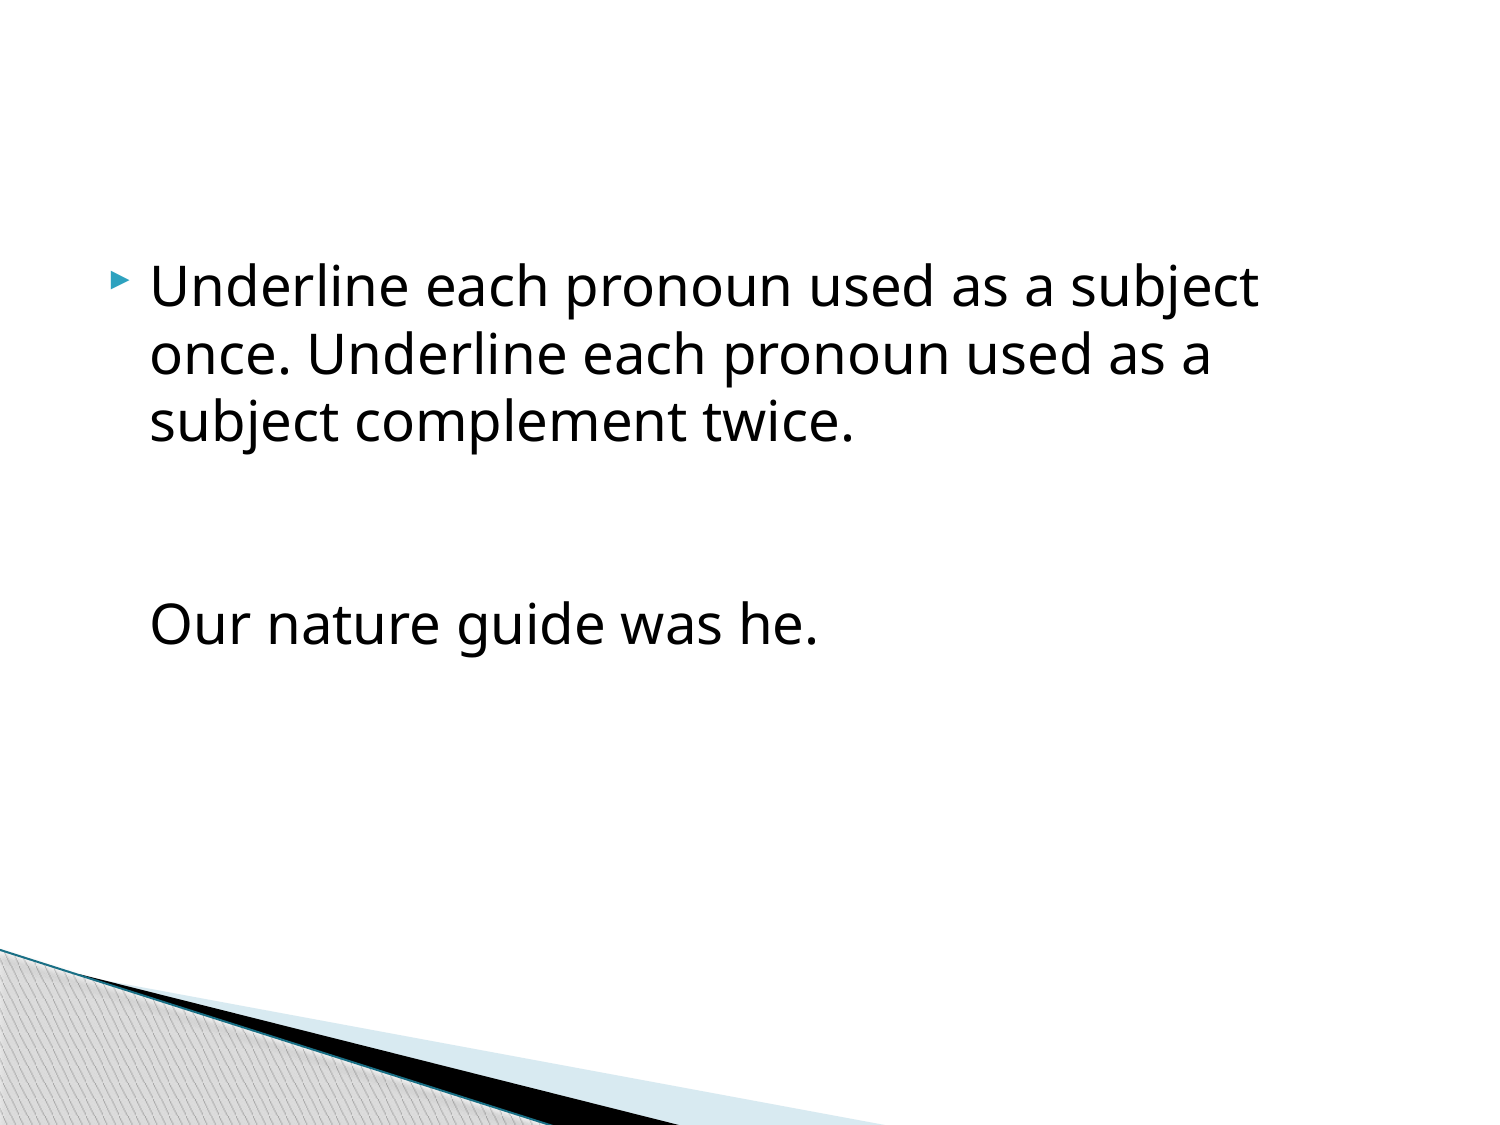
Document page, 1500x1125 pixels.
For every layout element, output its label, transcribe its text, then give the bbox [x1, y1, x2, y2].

list Underline each pronoun used as a subject once. Underline each pronoun used as a subject complement twice. Our nature guide was he. [75, 243, 1425, 986]
